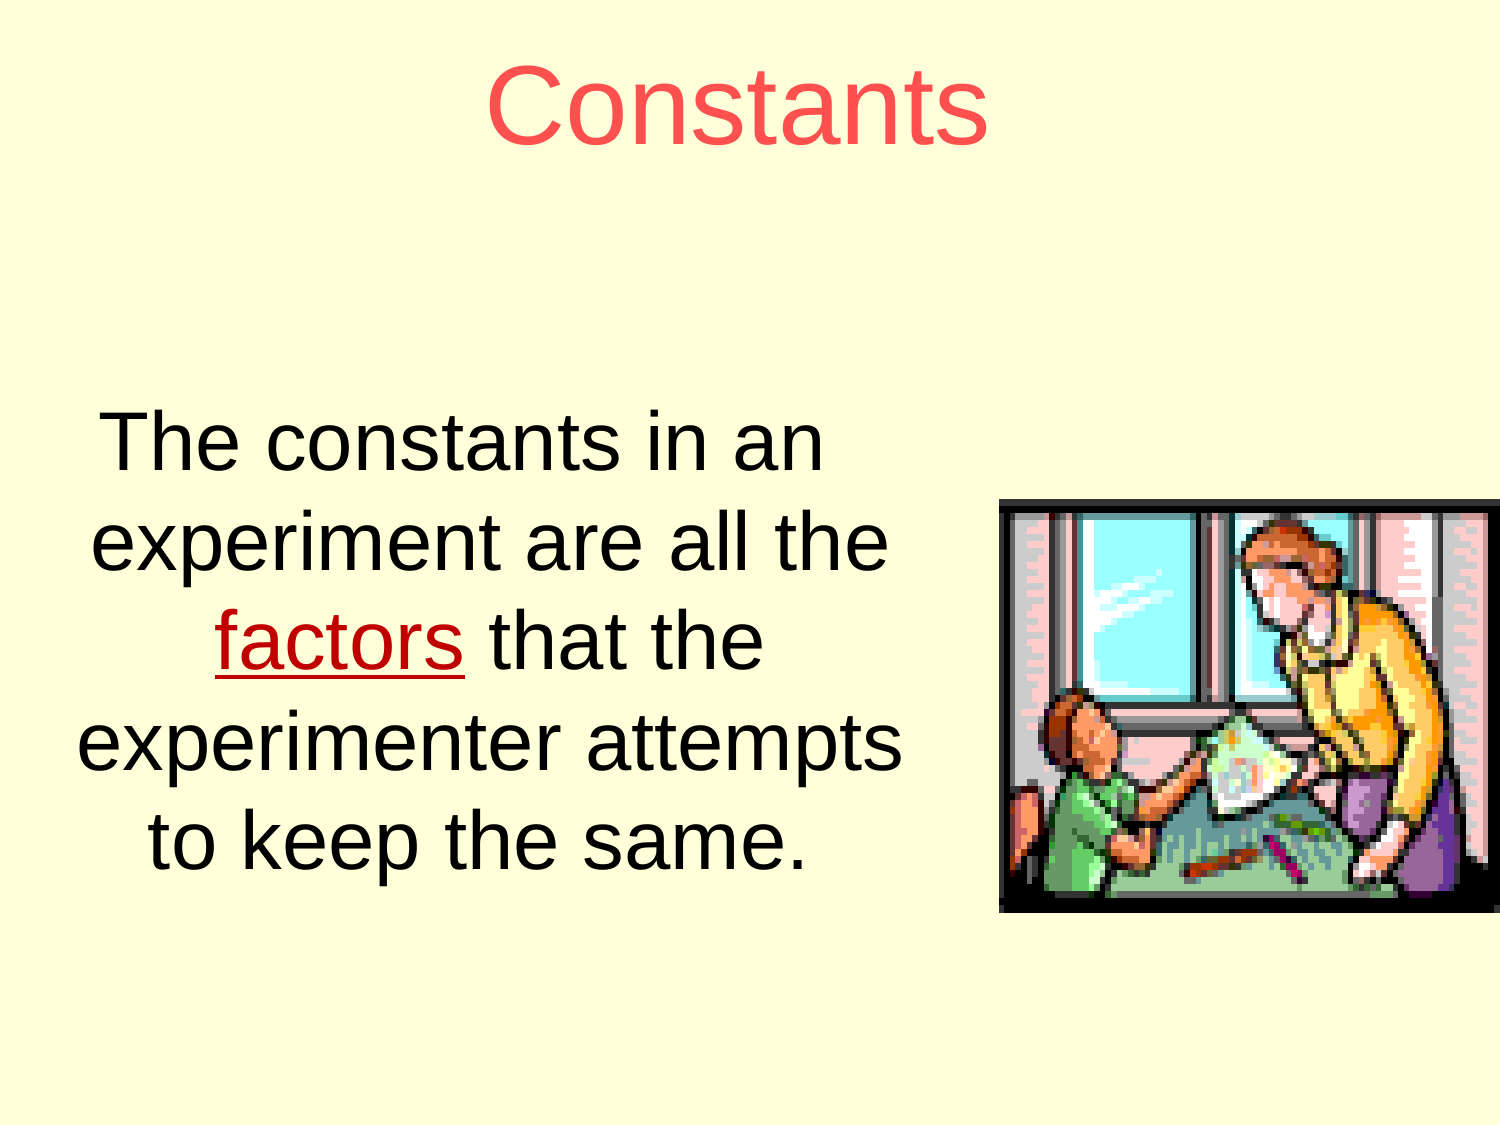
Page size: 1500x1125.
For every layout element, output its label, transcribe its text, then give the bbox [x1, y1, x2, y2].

list The constants in an experiment are all the factors that the experimenter attempts to keep the same. [0, 262, 926, 1125]
title Constants [0, 0, 1476, 201]
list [999, 499, 1500, 913]
